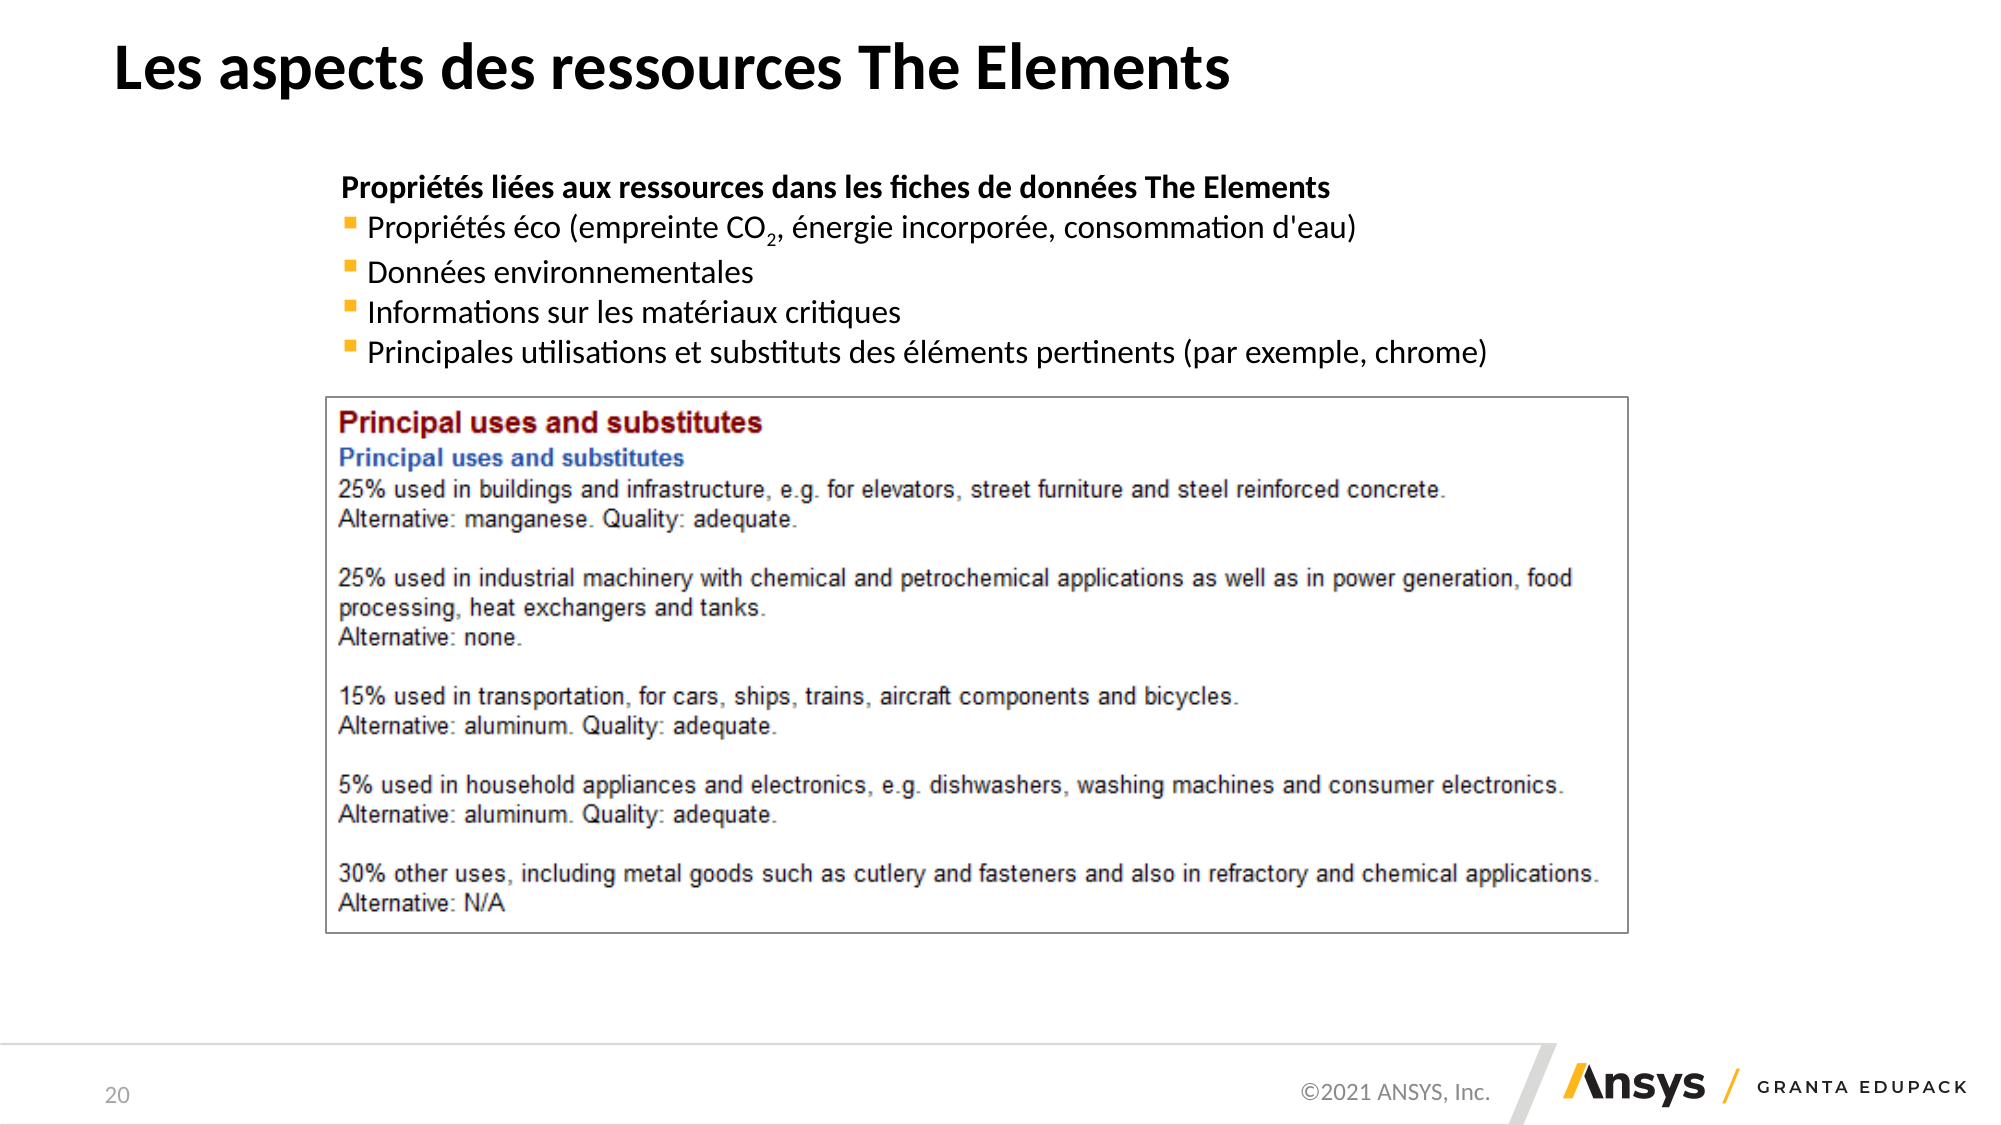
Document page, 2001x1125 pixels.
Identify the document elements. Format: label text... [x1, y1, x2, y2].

title Les aspects des ressources The Elements [99, 24, 1900, 164]
picture [0, 0, 2000, 1125]
slide_number 20 [89, 1073, 540, 1114]
text_box Propriétés liées aux ressources dans les fiches de données The Elements Propriétés éco (empreinte CO2, énergie incorporée, consommation d'eau) Données environnementales Informations sur les matériaux critiques Principales utilisations et substituts des éléments pertinents (par exemple, chrome) [326, 158, 1628, 378]
